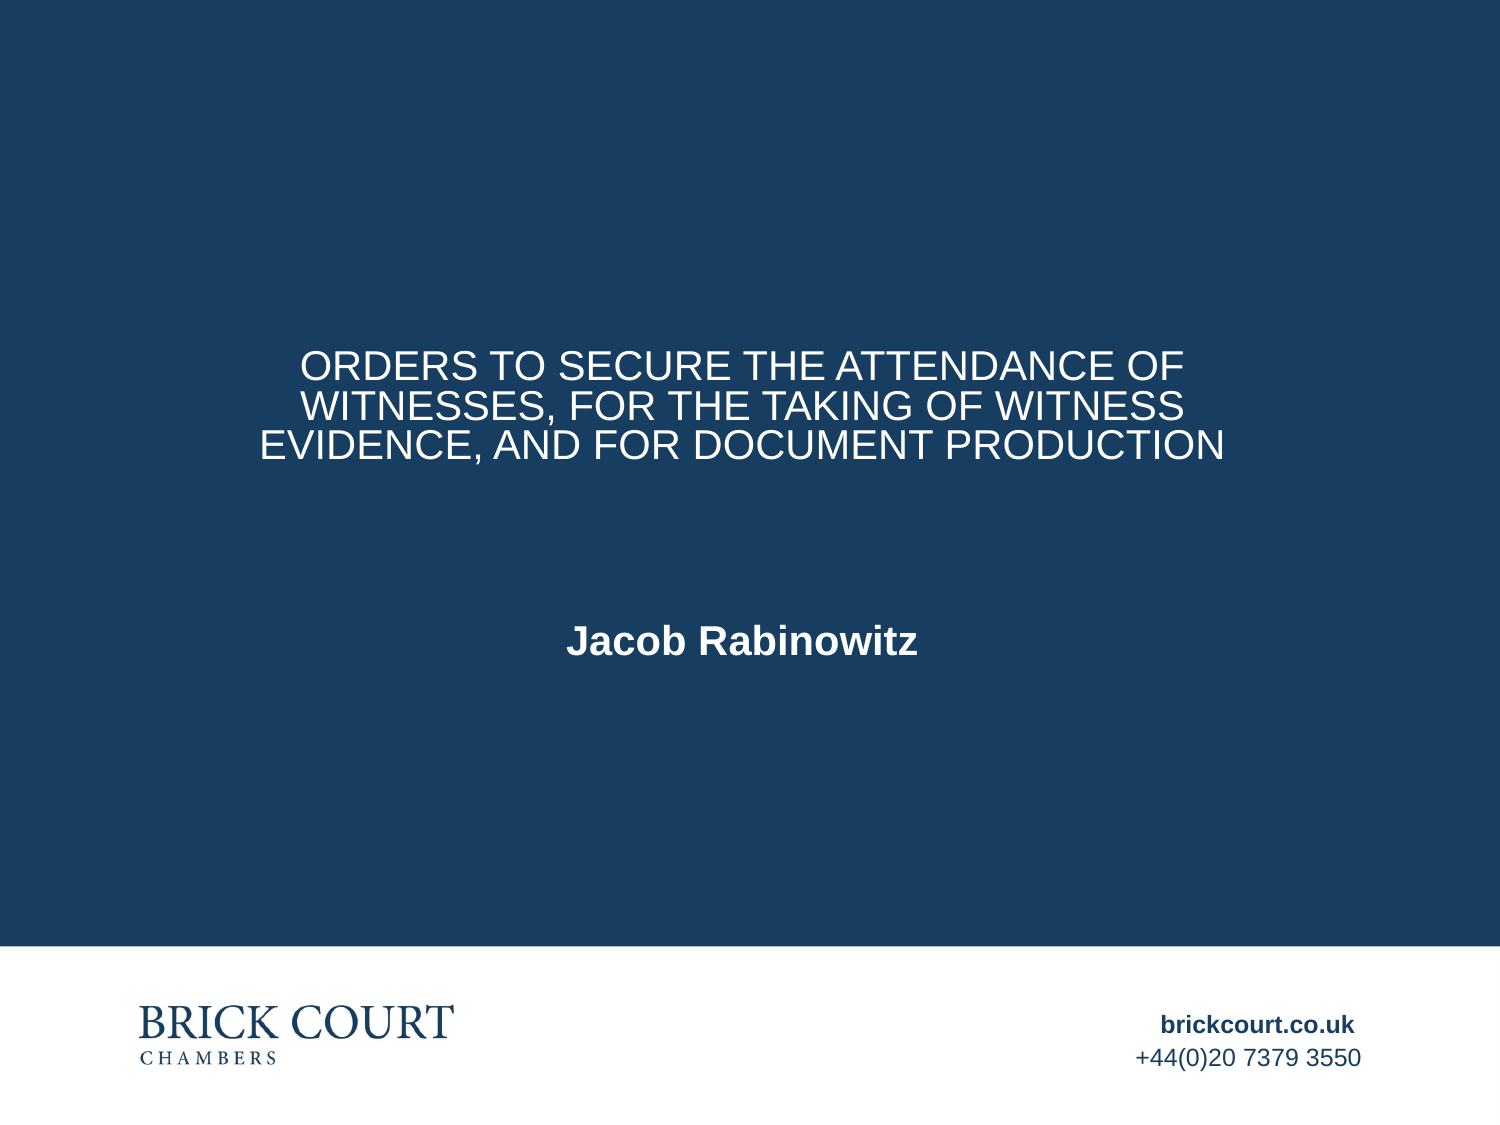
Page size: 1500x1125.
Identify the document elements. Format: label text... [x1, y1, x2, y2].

footer brickcourt.co.uk +44(0)20 7379 3550 [871, 1008, 1378, 1069]
picture [0, 947, 1500, 1125]
subtitle ORDERS TO SECURE THE ATTENDANCE OF WITNESSES, FOR THE TAKING OF WITNESS EVIDENCE, AND FOR DOCUMENT PRODUCTION [187, 349, 1313, 563]
list Jacob Rabinowitz [187, 624, 1313, 785]
